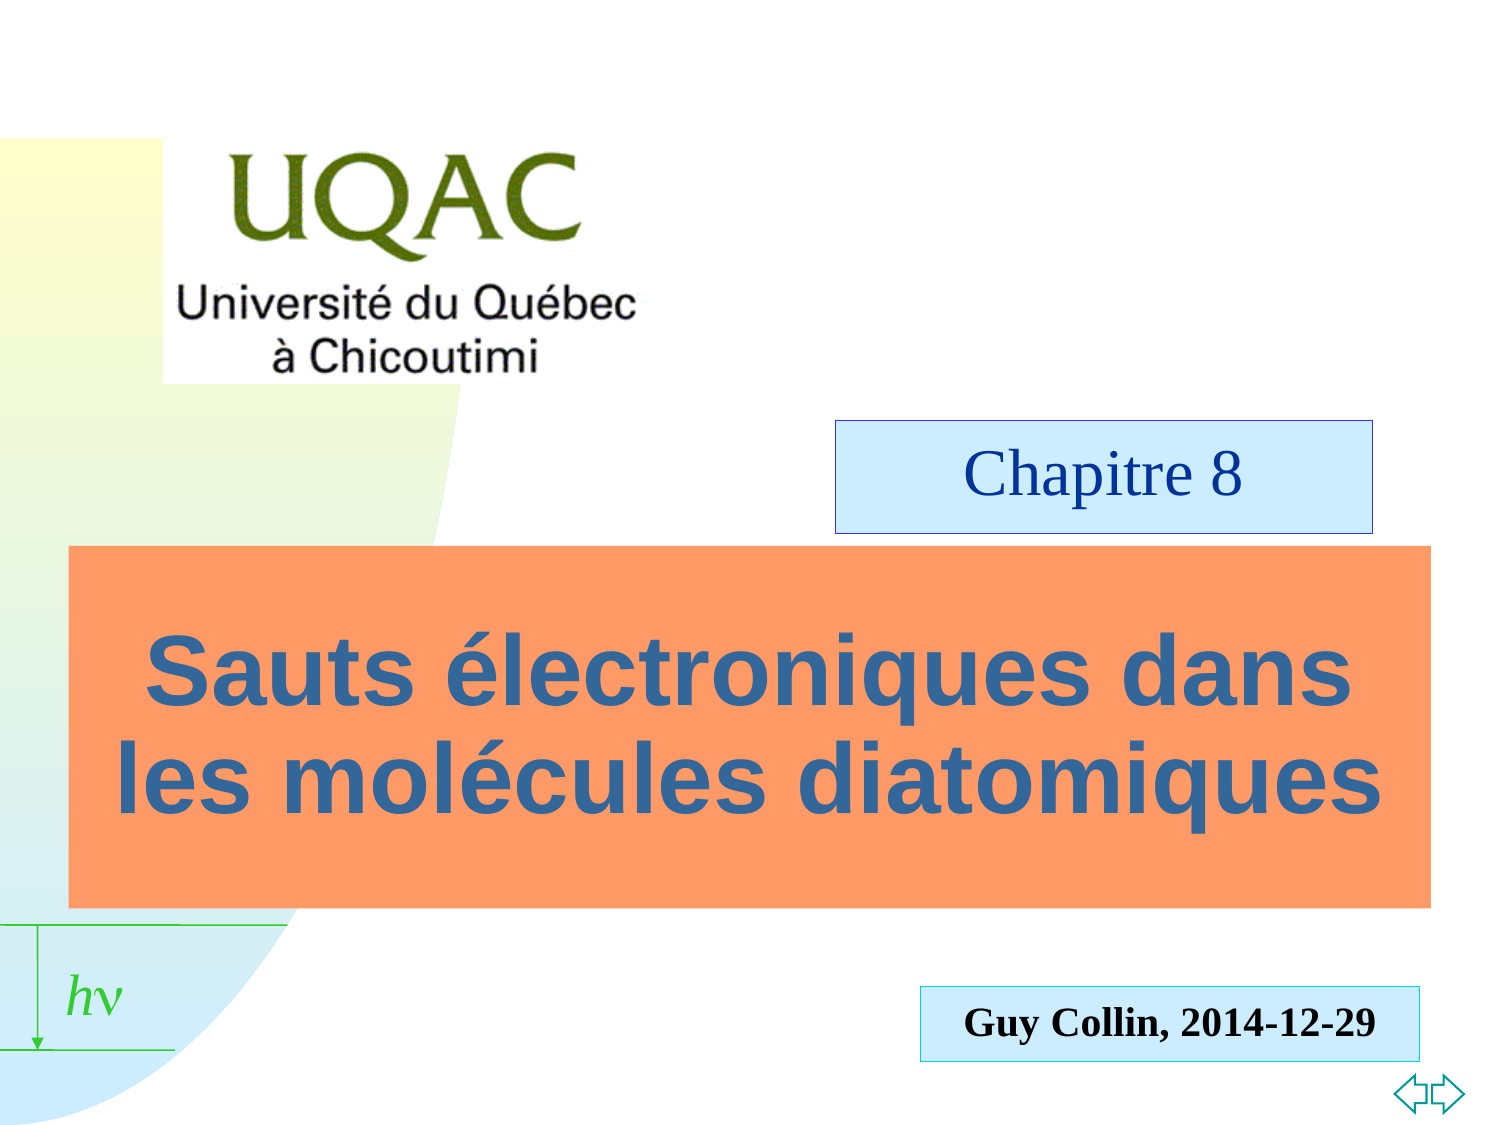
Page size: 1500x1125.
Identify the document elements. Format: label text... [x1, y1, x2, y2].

picture [163, 138, 650, 384]
subtitle Chapitre 8 [835, 420, 1373, 534]
text_box [31, 924, 44, 1051]
text_box hn [50, 950, 140, 1035]
footer Guy Collin, 2014-12-29 [920, 986, 1420, 1062]
title Sauts électroniques dans les molécules diatomiques [68, 545, 1431, 909]
